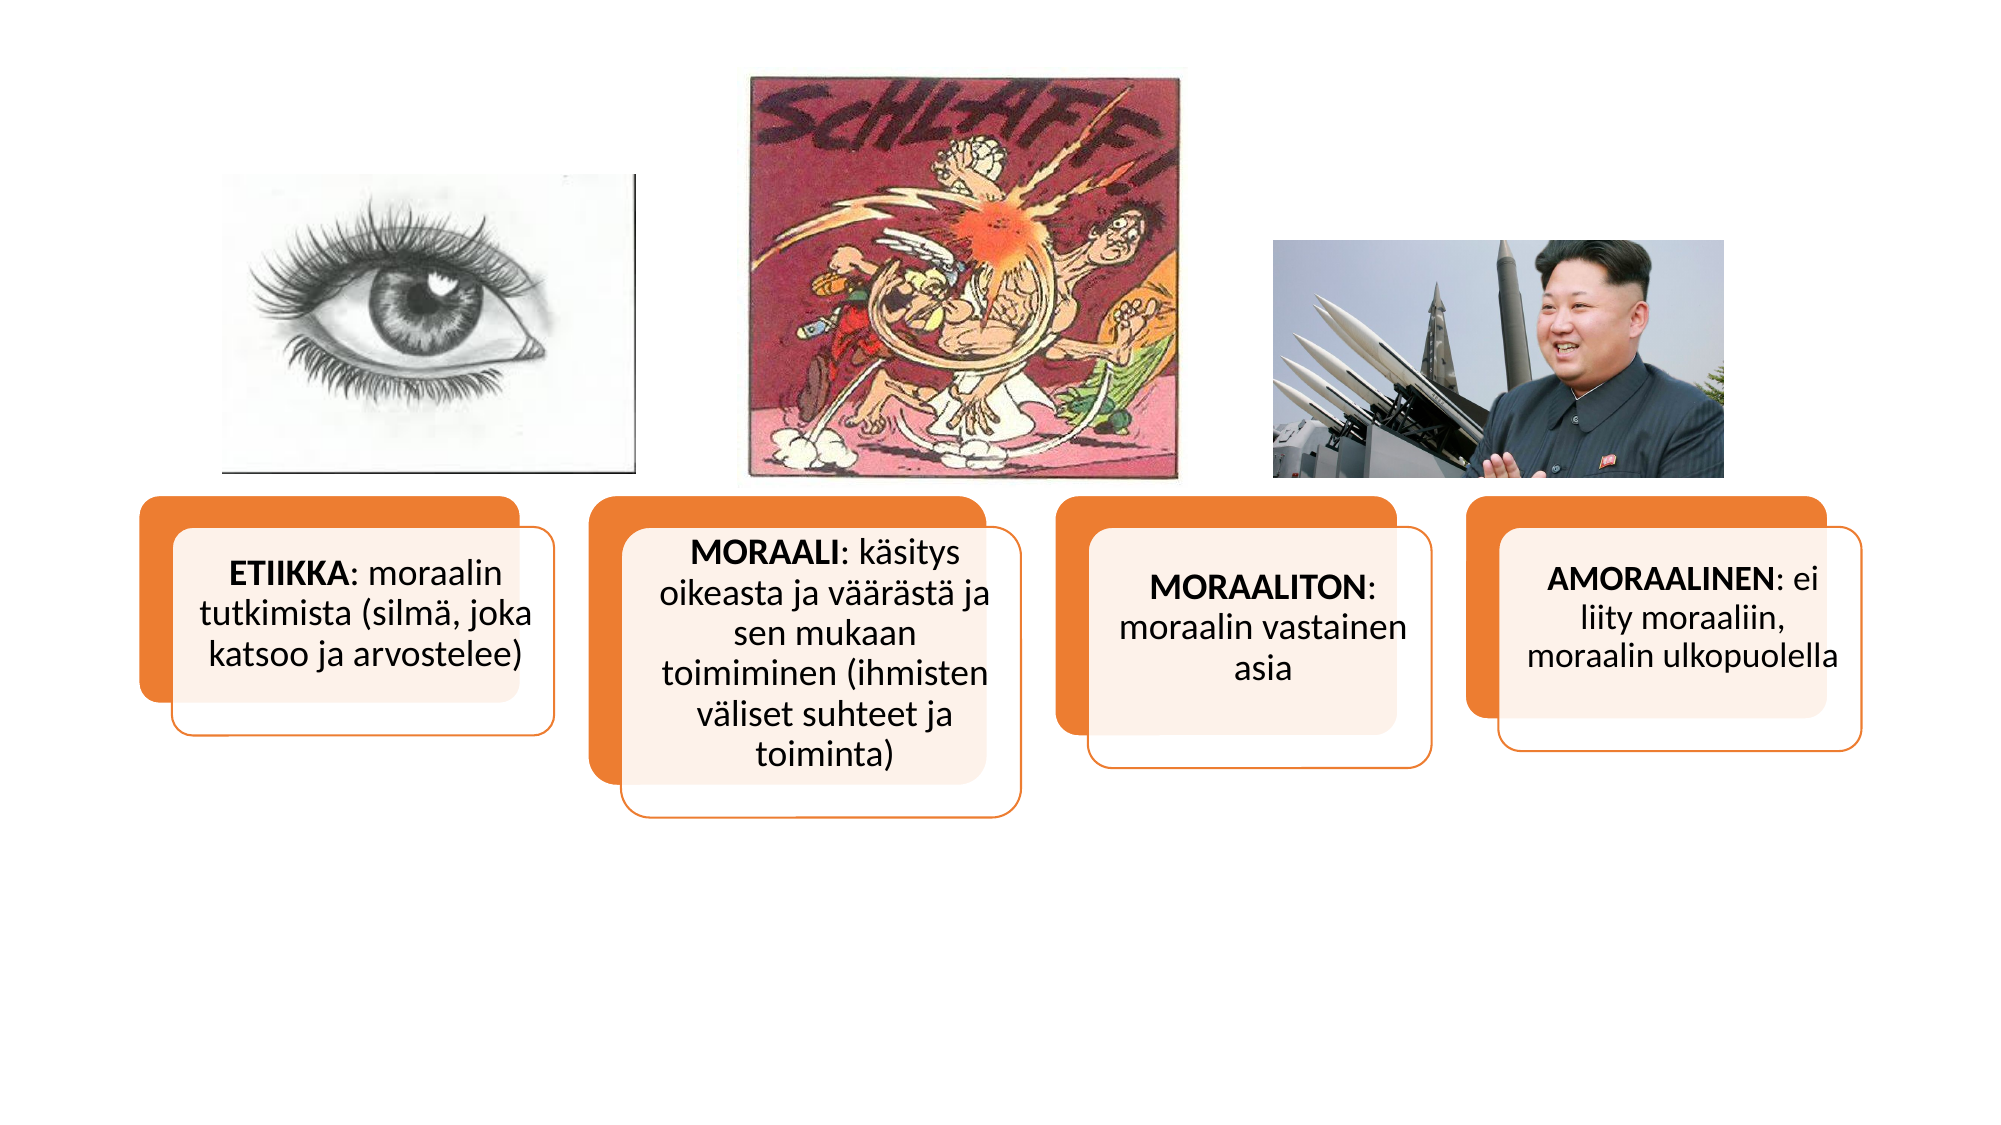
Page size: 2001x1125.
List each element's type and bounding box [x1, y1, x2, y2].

picture [737, 67, 1188, 488]
picture [222, 174, 636, 474]
list [137, 299, 1863, 1014]
picture [1273, 240, 1724, 478]
